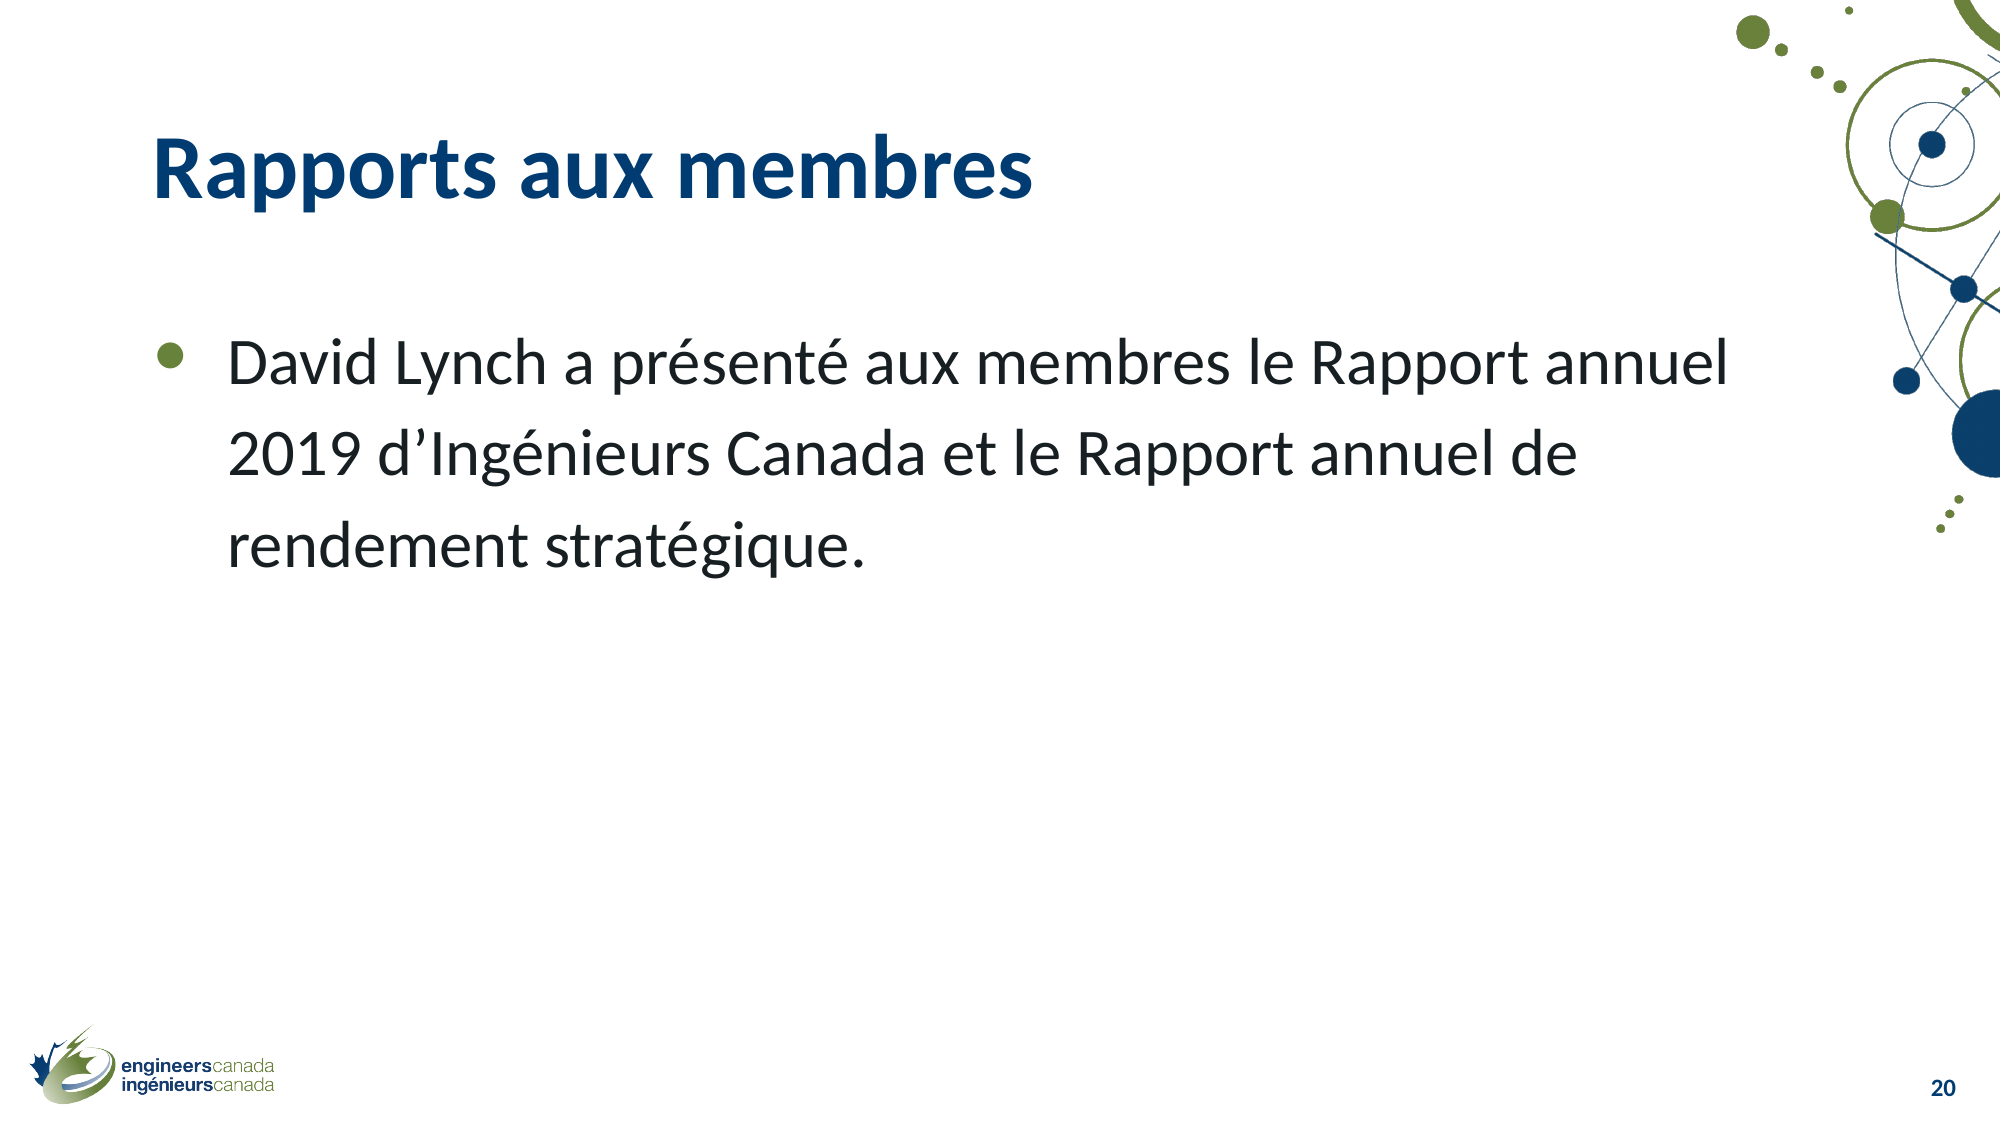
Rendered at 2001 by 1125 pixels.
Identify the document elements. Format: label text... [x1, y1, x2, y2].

picture [1636, 0, 2000, 693]
slide_number 20 [1898, 1070, 1972, 1103]
title Rapports aux membres [137, 59, 1863, 278]
picture [28, 1022, 275, 1106]
list David Lynch a présenté aux membres le Rapport annuel 2019 d’Ingénieurs Canada et le Rapport annuel de rendement stratégique. [137, 299, 1863, 1014]
